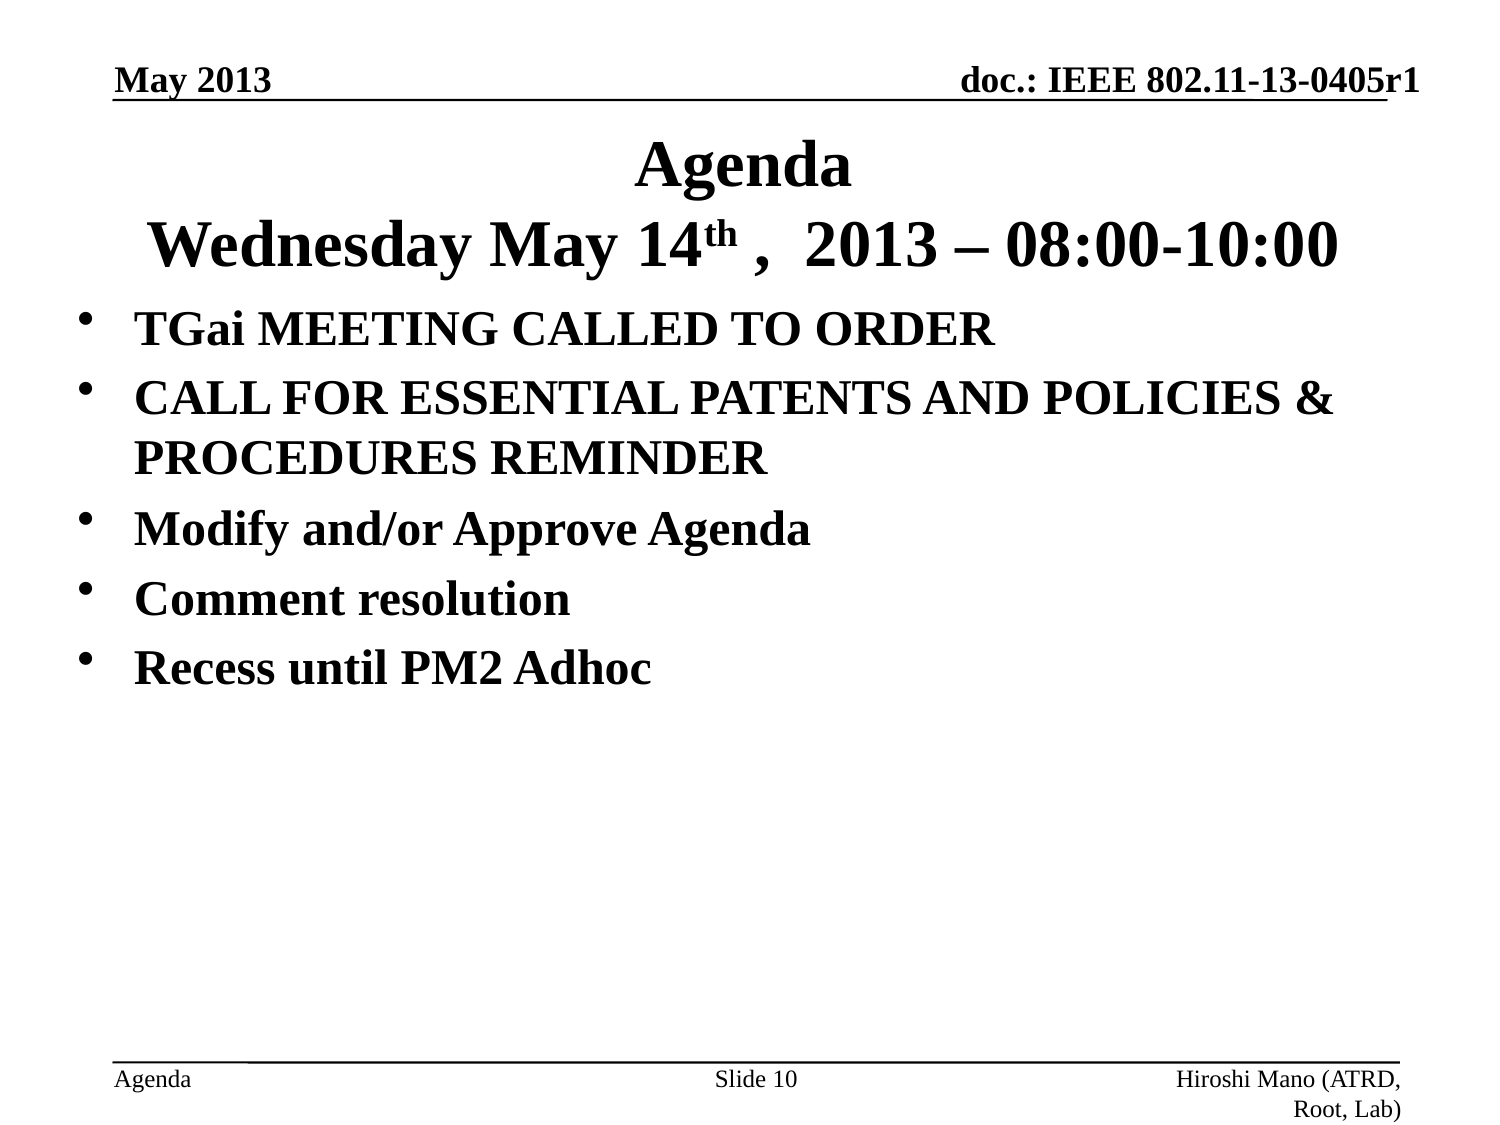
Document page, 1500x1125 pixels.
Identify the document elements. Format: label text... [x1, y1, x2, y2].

slide_number Slide 10 [712, 1061, 800, 1093]
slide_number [114, 54, 274, 101]
list TGai MEETING CALLED TO ORDER CALL FOR ESSENTIAL PATENTS AND POLICIES & PROCEDURES REMINDER Modify and/or Approve Agenda Comment resolution Recess until PM2 Adhoc [62, 287, 1476, 1063]
footer Hiroshi Mano (ATRD, Root, Lab) [1171, 1061, 1402, 1093]
title Agenda Wednesday May 14th , 2013 – 08:00-10:00 [49, 112, 1438, 288]
